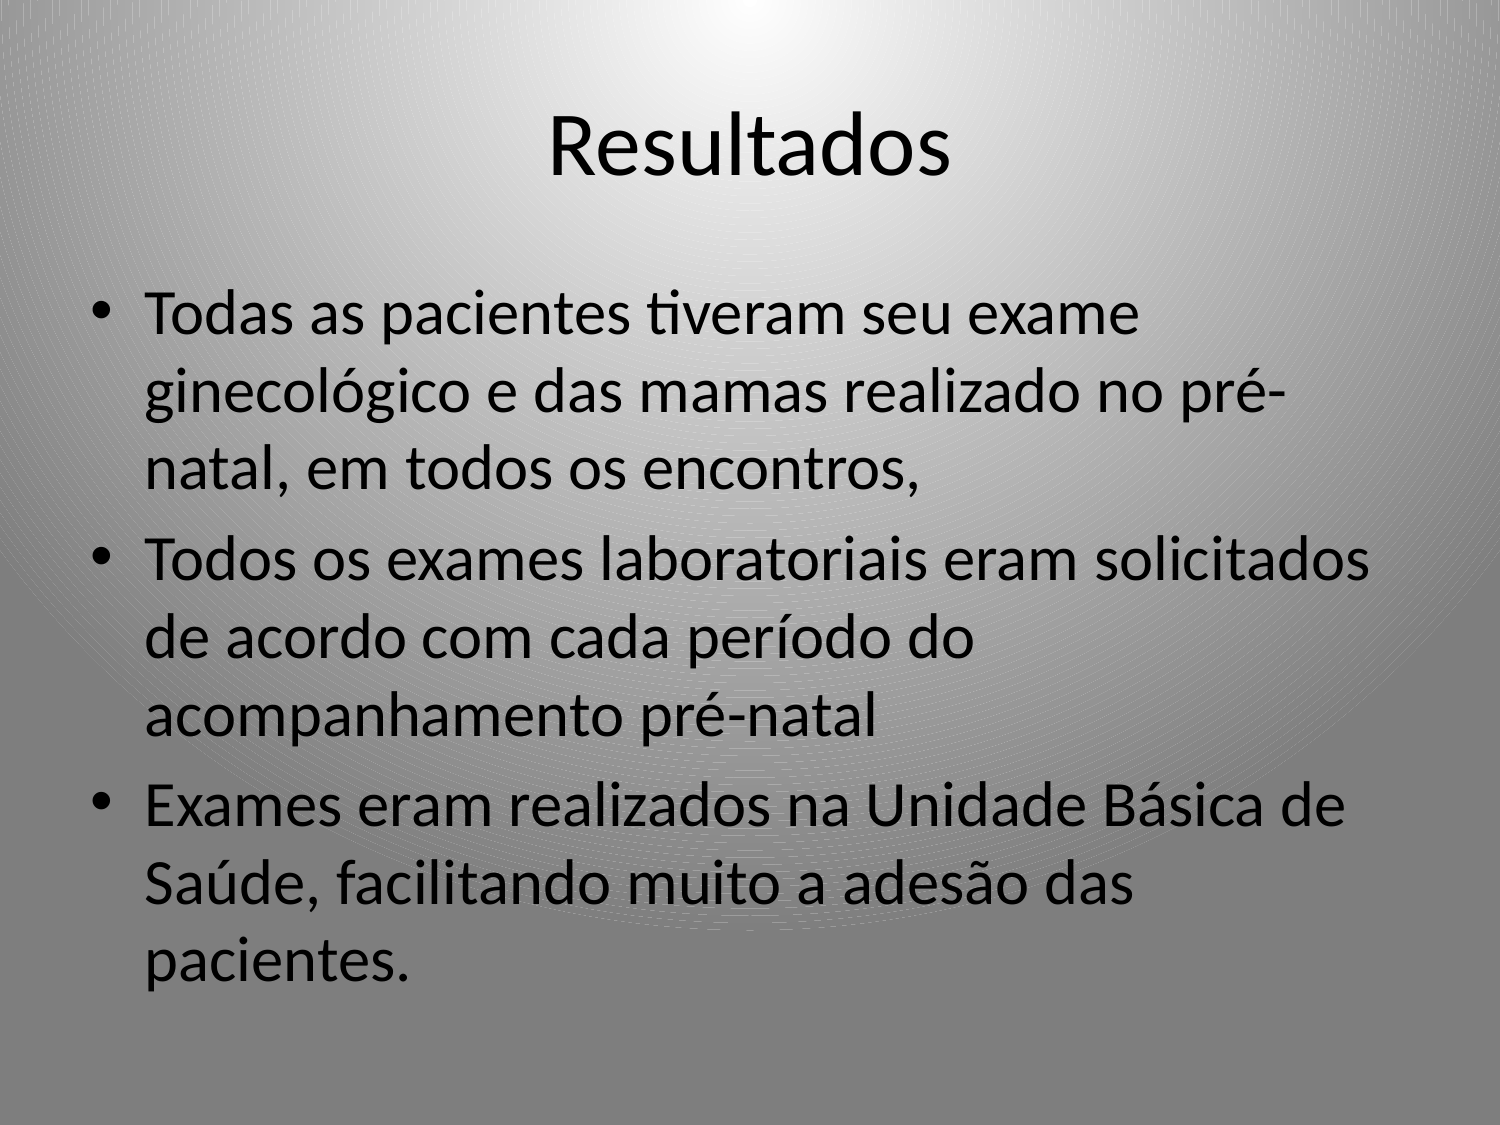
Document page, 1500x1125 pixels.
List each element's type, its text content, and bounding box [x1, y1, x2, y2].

title Resultados [75, 45, 1425, 233]
list Todas as pacientes tiveram seu exame ginecológico e das mamas realizado no pré-natal, em todos os encontros, Todos os exames laboratoriais eram solicitados de acordo com cada período do acompanhamento pré-natal Exames eram realizados na Unidade Básica de Saúde, facilitando muito a adesão das pacientes. [75, 262, 1425, 1005]
